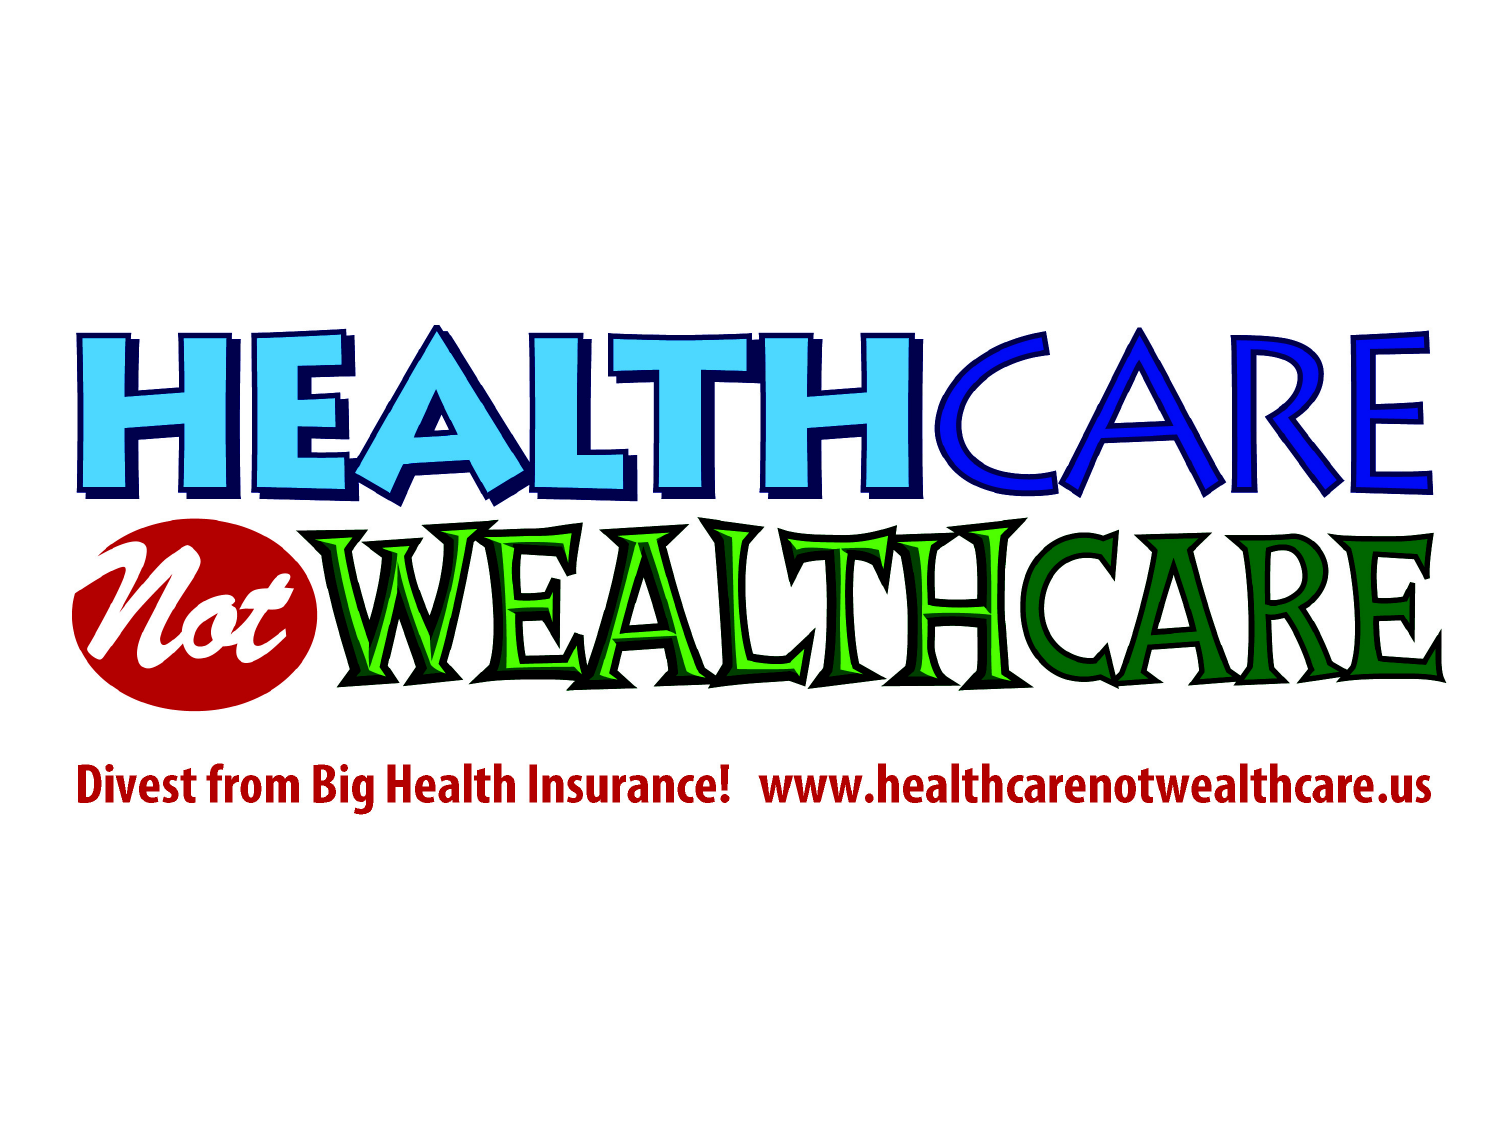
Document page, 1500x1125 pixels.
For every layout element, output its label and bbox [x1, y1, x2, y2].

list [49, 200, 1469, 982]
